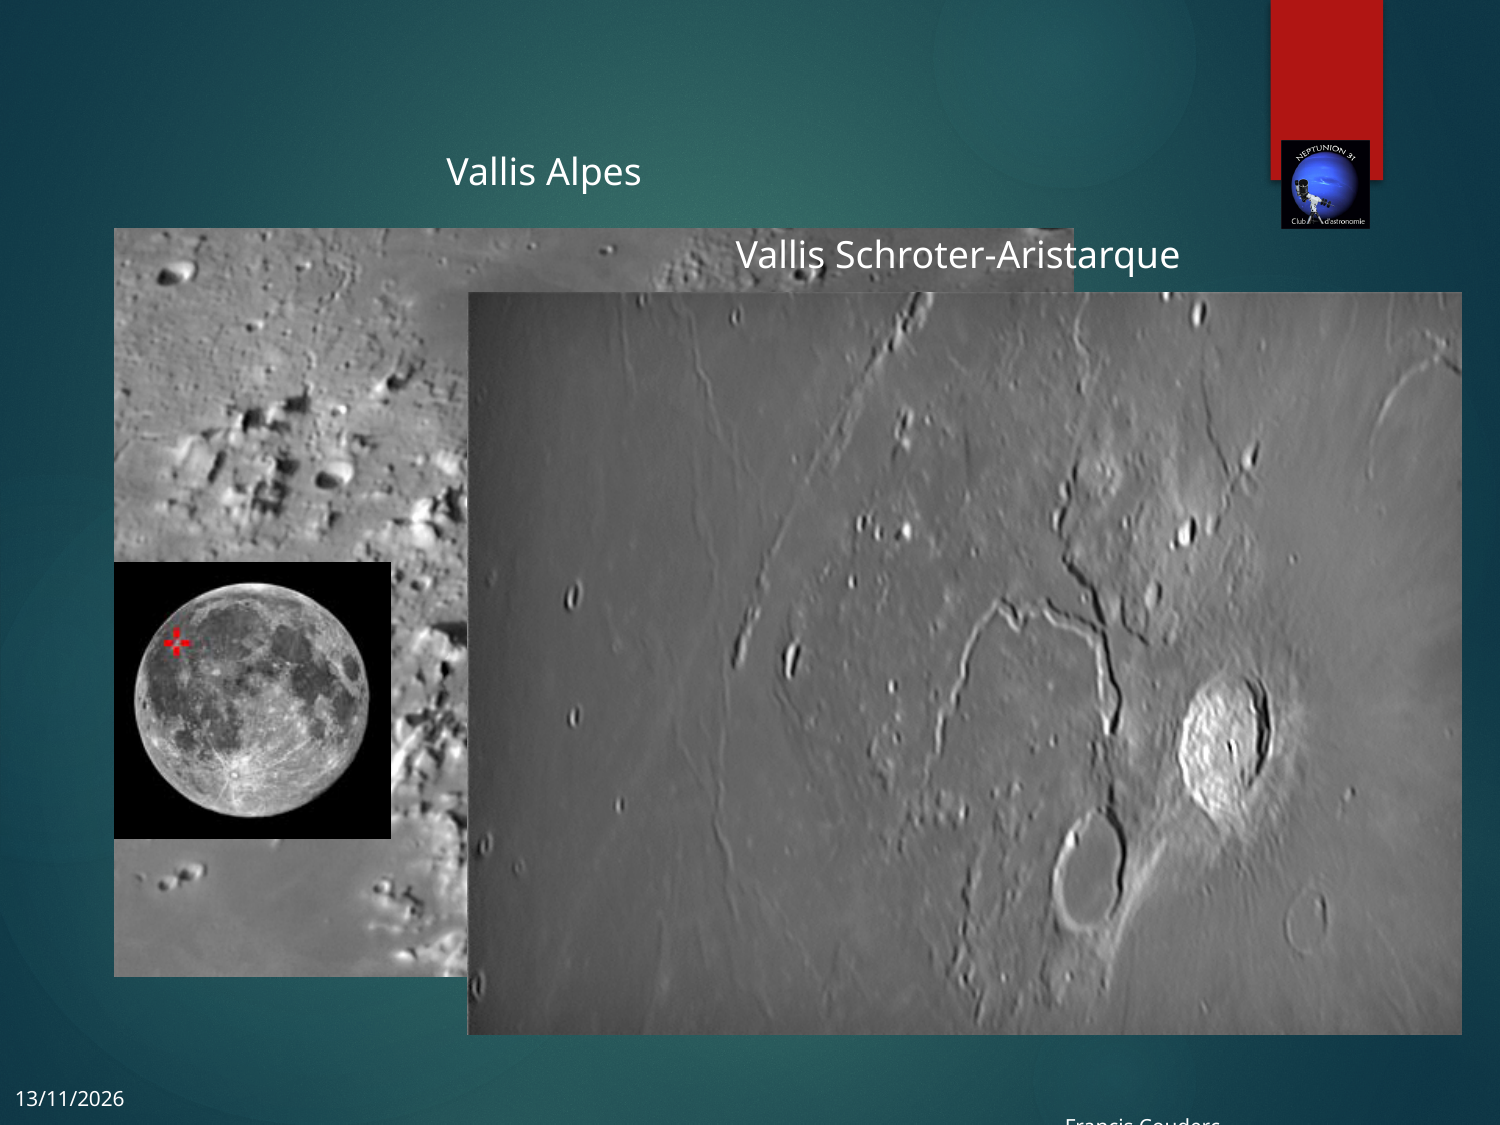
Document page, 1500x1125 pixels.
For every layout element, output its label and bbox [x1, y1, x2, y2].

picture [467, 292, 1462, 1035]
picture [113, 562, 391, 840]
text_box [113, 140, 1421, 977]
